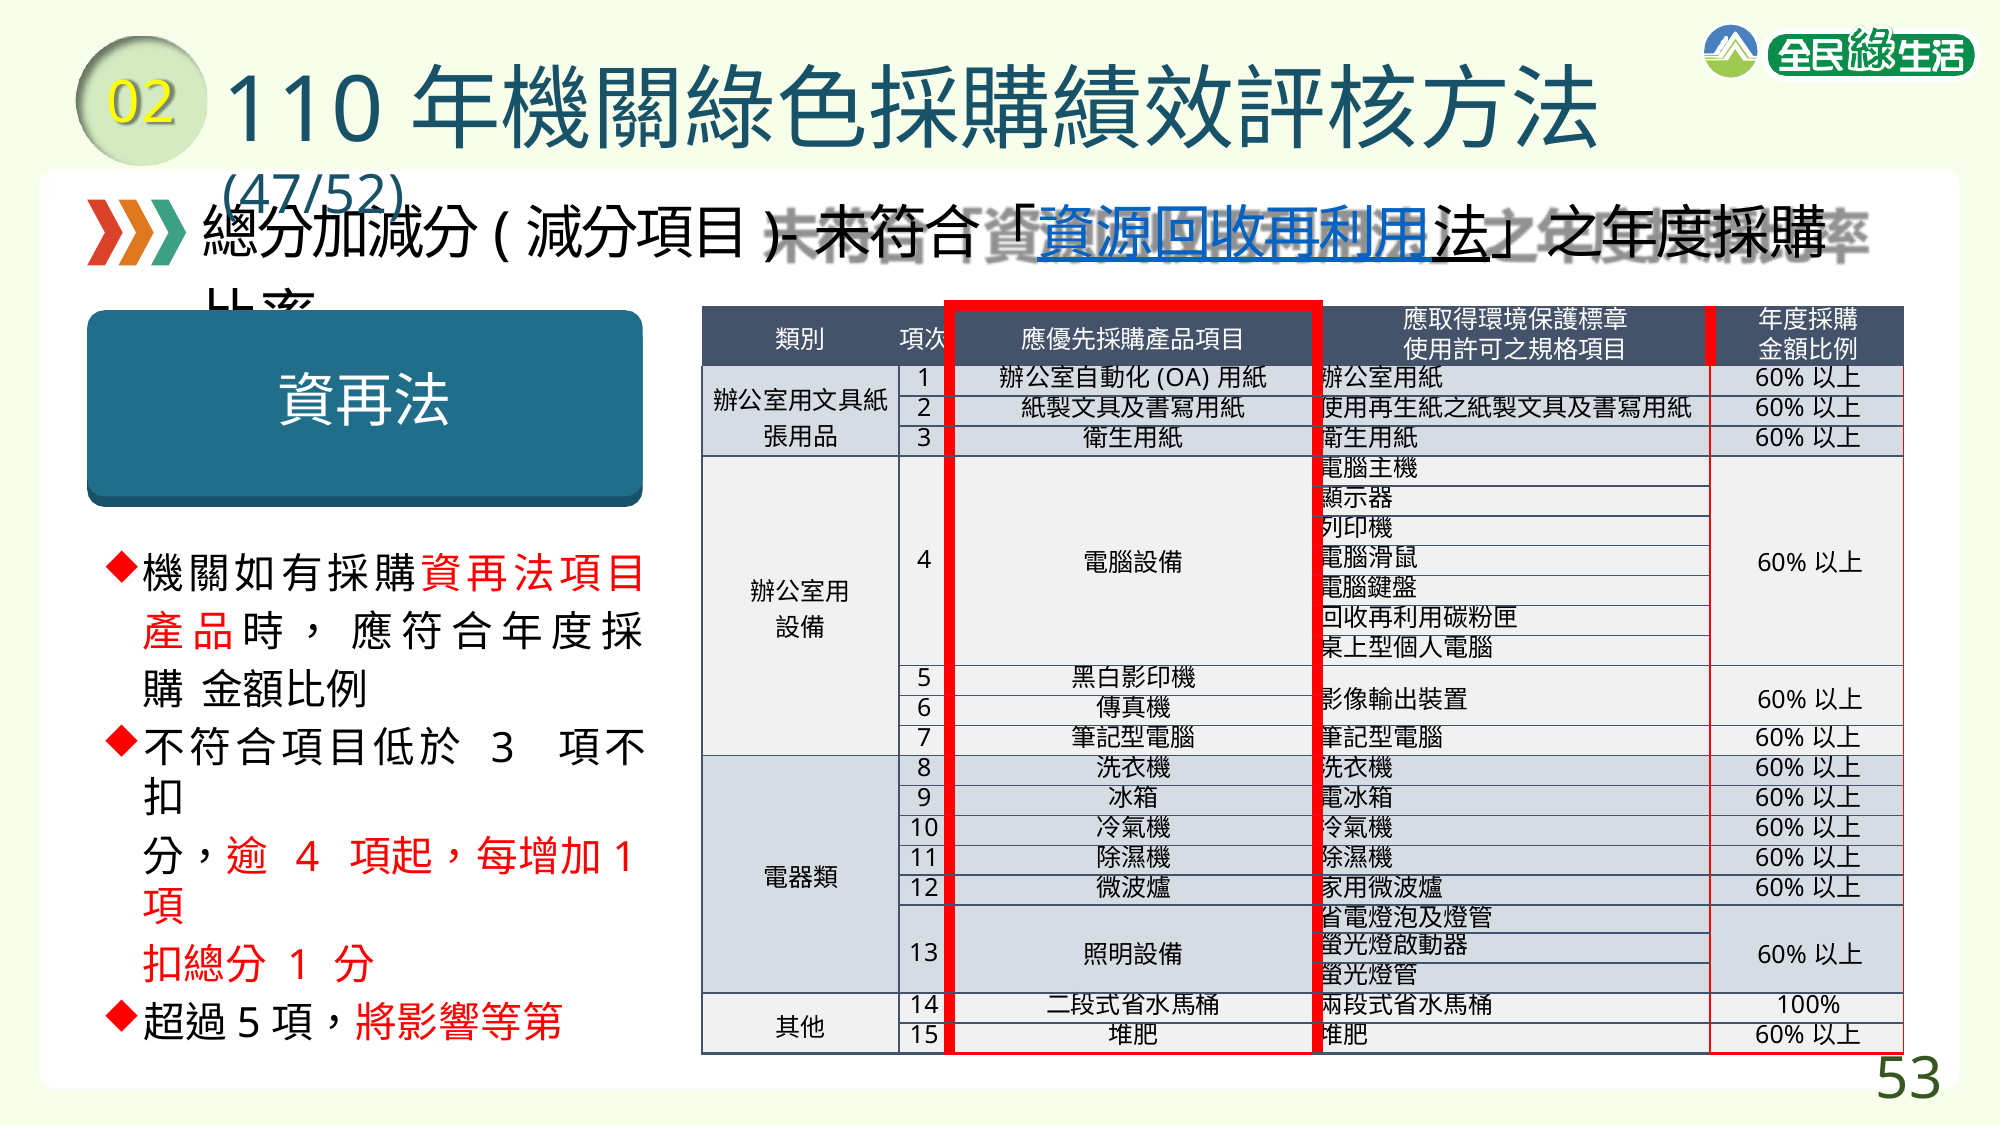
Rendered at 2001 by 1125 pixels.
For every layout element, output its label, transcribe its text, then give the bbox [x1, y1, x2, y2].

table_cell 60%以上 [1711, 756, 1903, 785]
table_cell 堆肥 [1323, 1024, 1709, 1052]
table_cell 黑白影印機 [955, 666, 1312, 695]
table_cell 二段式省水馬桶 [955, 994, 1312, 1022]
table_cell 3 [900, 427, 944, 455]
table_cell 螢光燈啟動器 [1323, 934, 1709, 962]
table_cell 60%以上 [1711, 457, 1903, 665]
table_cell 60%以上 [1711, 666, 1903, 725]
table_cell 筆記型電腦 [1323, 726, 1709, 755]
table_cell 紙製文具及書寫用紙 [955, 397, 1312, 425]
table_cell 電腦滑鼠 [1323, 546, 1709, 575]
table_cell 列印機 [1323, 517, 1709, 545]
table_cell 60%以上 [1711, 816, 1903, 845]
table_cell 辦公室自動化(OA)用紙 [955, 366, 1312, 395]
table_cell 電腦主機 [1323, 457, 1709, 485]
table_cell 除濕機 [1323, 846, 1709, 874]
table_cell 其他 [703, 994, 898, 1052]
table_cell 60%以上 [1711, 726, 1903, 755]
table_cell 9 [900, 786, 944, 815]
text_box 機關如有採購資再法項目 產品時， 應符合年度採購 金額比例 不符合項目低於 3 項不扣 分，逾 4 項起，每增加1項 扣總分 1 分 超過5項，將影響等第 [100, 536, 649, 1047]
table_cell 筆記型電腦 [955, 726, 1312, 755]
table_cell 5 [900, 666, 944, 695]
text_box 53 [1872, 1037, 1947, 1110]
table_cell 桌上型個人電腦 [1323, 636, 1709, 665]
table_header 應取得環境保護標章 使用許可之規格項目 [1323, 306, 1705, 366]
table_cell 辦公室用文具紙 張用品 [703, 366, 898, 455]
table_cell 洗衣機 [1323, 756, 1709, 785]
table_cell 電器類 [703, 756, 898, 992]
table_cell 8 [900, 756, 944, 785]
table_cell 15 [900, 1024, 944, 1052]
table_header 應優先採購產品項目 [955, 311, 1312, 366]
text_box [1773, 178, 1905, 308]
table_cell 14 [900, 994, 944, 1022]
table_cell 辦公室用 設備 [703, 457, 898, 755]
table_header 類別 [702, 306, 899, 366]
table_cell 螢光燈管 [1323, 964, 1709, 992]
table_header 年度採購 金額比例 [1716, 306, 1904, 366]
table_cell 兩段式省水馬桶 [1323, 994, 1709, 1022]
table_cell 60%以上 [1711, 906, 1903, 992]
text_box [70, 35, 217, 176]
table_cell 60%以上 [1711, 786, 1903, 815]
table_cell 7 [900, 726, 944, 755]
table_cell 60%以上 [1711, 427, 1903, 455]
table_cell 傳真機 [955, 696, 1312, 725]
table_cell 10 [900, 816, 944, 845]
picture [0, 0, 2000, 1125]
table_cell 冷氣機 [955, 816, 1312, 845]
table_cell 堆肥 [955, 1024, 1312, 1052]
table_cell 2 [900, 397, 944, 425]
table_cell 100% [1711, 994, 1903, 1022]
table_cell 微波爐 [955, 876, 1312, 904]
table_cell 洗衣機 [955, 756, 1312, 785]
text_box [86, 309, 643, 508]
table_cell 家用微波爐 [1323, 876, 1709, 904]
table_cell 11 [900, 846, 944, 874]
table_cell 除濕機 [955, 846, 1312, 874]
table_cell 6 [900, 696, 944, 725]
table_cell 冷氣機 [1323, 816, 1709, 845]
table_cell 使用再生紙之紙製文具及書寫用紙 [1323, 397, 1709, 425]
table_cell 辦公室用紙 [1323, 366, 1709, 395]
table_cell 衛生用紙 [1323, 427, 1709, 455]
table_cell 1 [900, 366, 944, 395]
table_cell 顯示器 [1323, 487, 1709, 515]
table_cell 電冰箱 [1323, 786, 1709, 815]
table_cell 4 [900, 457, 944, 665]
table_cell 60%以上 [1711, 397, 1903, 425]
table_cell 電腦鍵盤 [1323, 576, 1709, 605]
table_cell 衛生用紙 [955, 427, 1312, 455]
table_cell 照明設備 [955, 906, 1312, 992]
table_cell 影像輸出裝置 [1323, 666, 1709, 725]
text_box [86, 199, 187, 266]
table_cell 60%以上 [1711, 1024, 1903, 1052]
table_cell 回收再利用碳粉匣 [1323, 606, 1709, 635]
title 110年機關綠色採購績效評核方法(47/52) [220, 47, 1773, 238]
table_cell 60%以上 [1711, 876, 1903, 904]
table_cell 60%以上 [1711, 366, 1903, 395]
table_cell 冰箱 [955, 786, 1312, 815]
table_header 項次 [899, 306, 944, 366]
table_cell 12 [900, 876, 944, 904]
table_cell 60%以上 [1711, 846, 1903, 874]
table_cell 省電燈泡及燈管 [1323, 906, 1709, 932]
table_cell 13 [900, 906, 944, 992]
table_cell 電腦設備 [955, 457, 1312, 665]
text_box 總分加減分(減分項目)-未符合「資源回收再利用法」之年度採購比率 [199, 192, 1871, 350]
